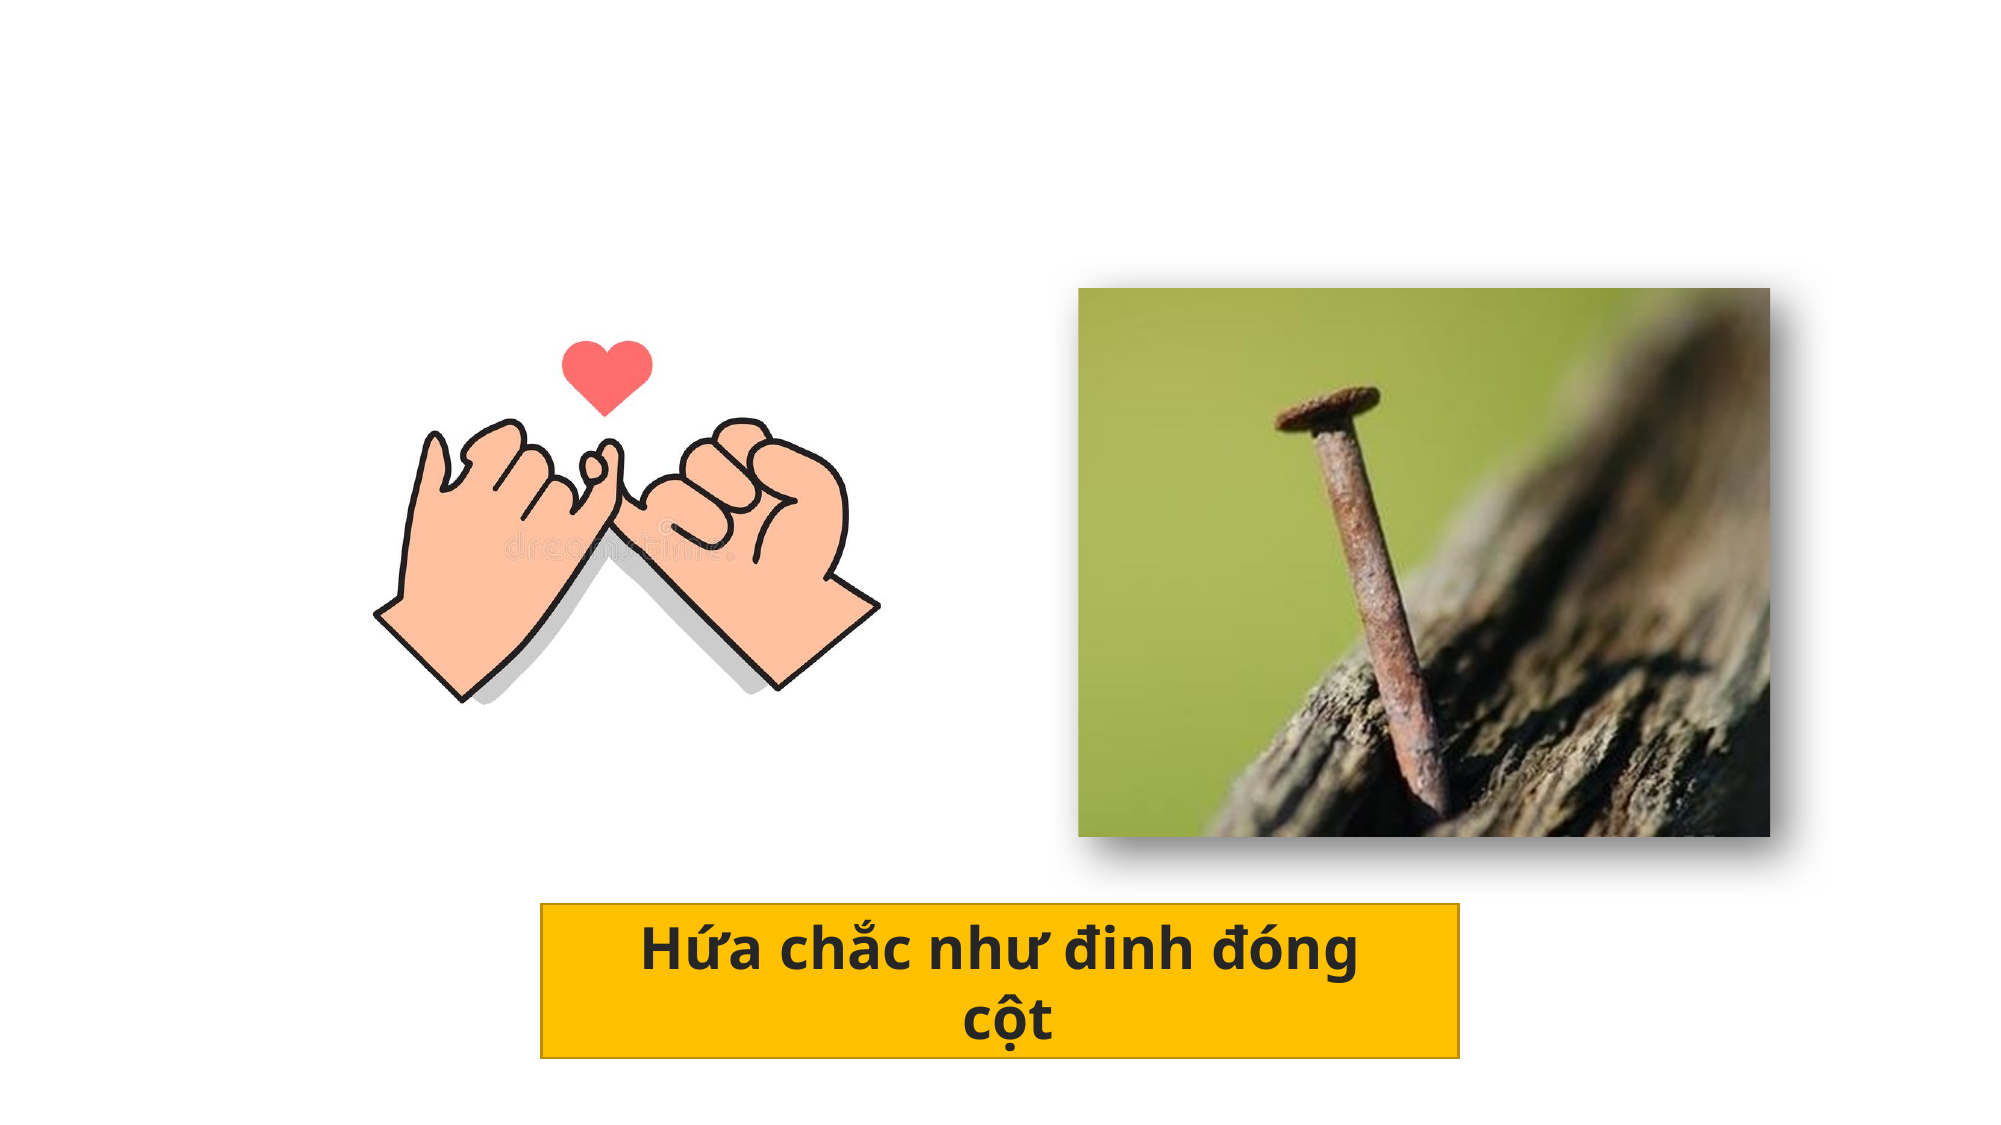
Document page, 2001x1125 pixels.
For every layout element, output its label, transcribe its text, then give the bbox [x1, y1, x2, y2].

text_box Hứa chắc như đinh đóng cột [540, 903, 1460, 1059]
picture [325, 251, 922, 812]
picture [1078, 288, 1771, 837]
